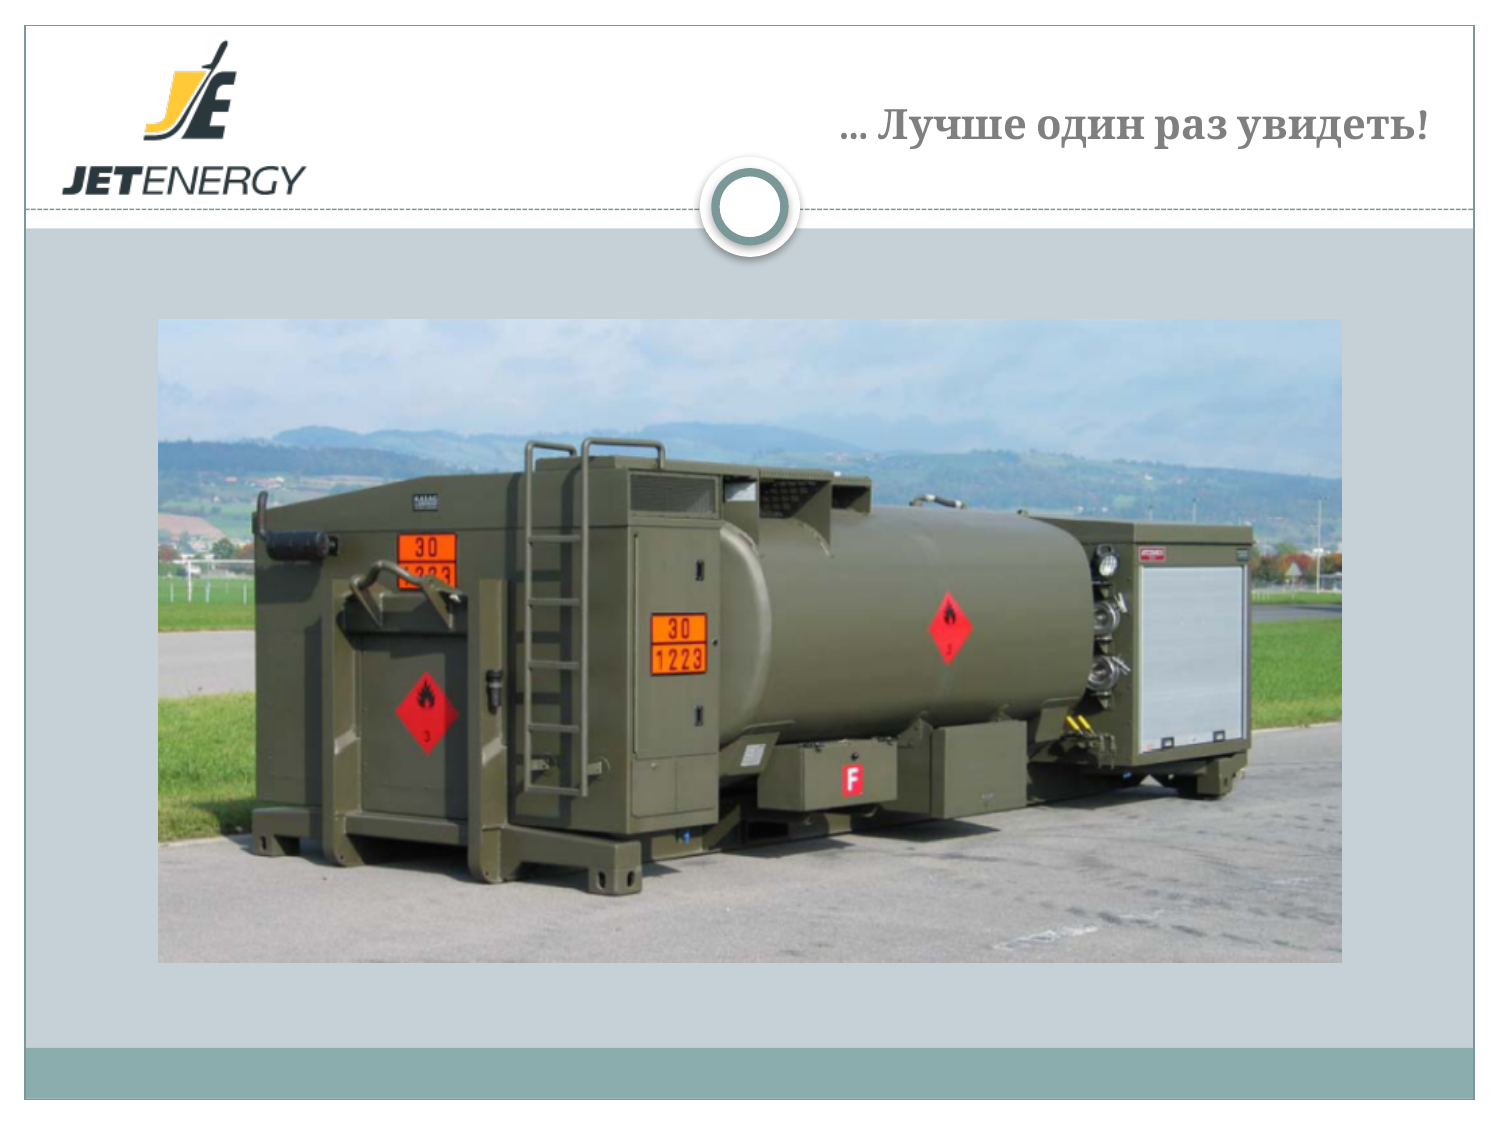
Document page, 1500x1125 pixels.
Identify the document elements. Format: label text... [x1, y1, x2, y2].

picture [21, 21, 329, 201]
text_box … Лучше один раз увидеть! [786, 90, 1445, 155]
picture [157, 319, 1343, 964]
